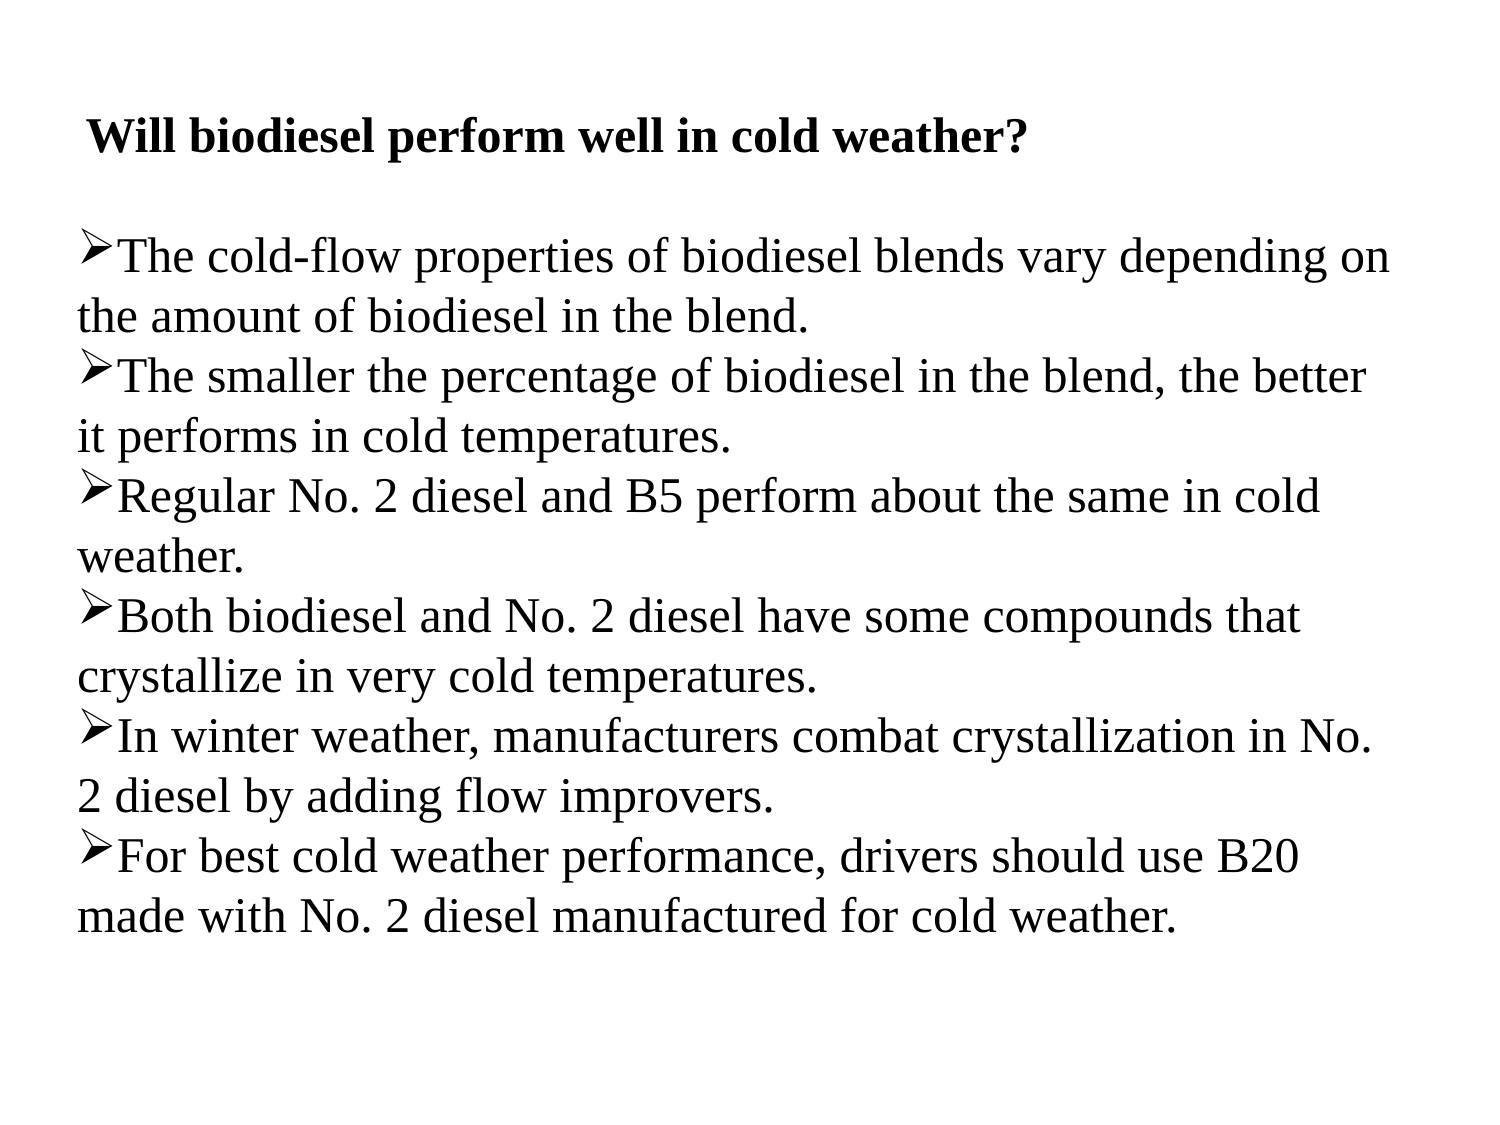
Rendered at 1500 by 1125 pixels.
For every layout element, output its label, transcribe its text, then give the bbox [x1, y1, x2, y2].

text_box Will biodiesel perform well in cold weather? The cold-flow properties of biodiesel blends vary depending on the amount of biodiesel in the blend. The smaller the percentage of biodiesel in the blend, the better it performs in cold temperatures. Regular No. 2 diesel and B5 perform about the same in cold weather. Both biodiesel and No. 2 diesel have some compounds that crystallize in very cold temperatures. In winter weather, manufacturers combat crystallization in No. 2 diesel by adding flow improvers. For best cold weather performance, drivers should use B20 made with No. 2 diesel manufactured for cold weather. [62, 49, 1413, 950]
